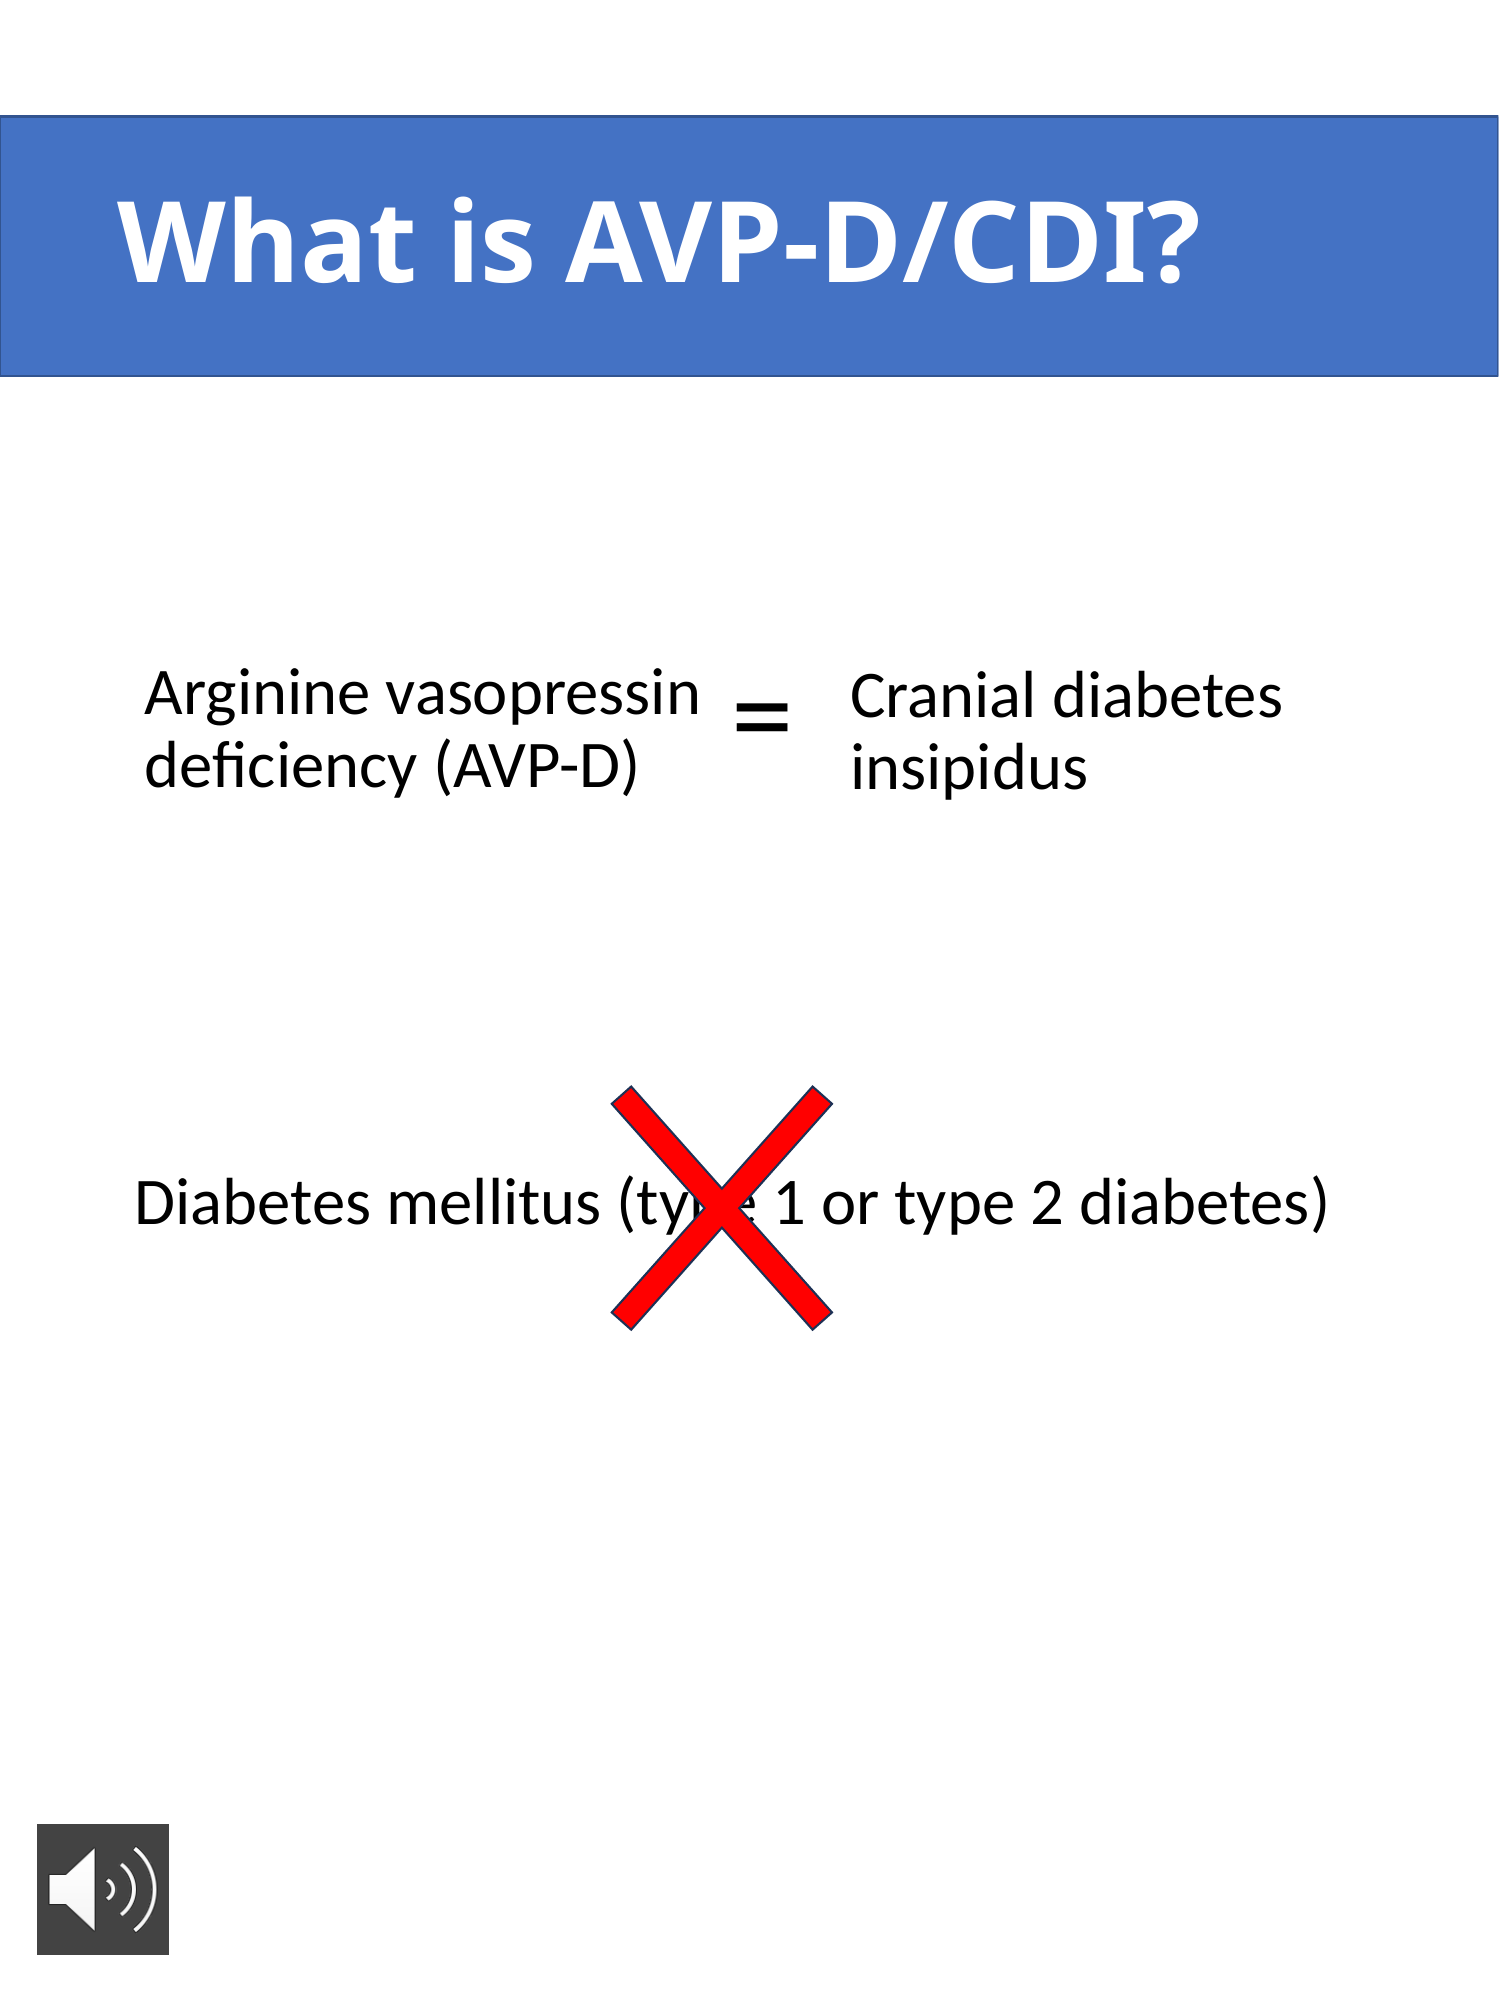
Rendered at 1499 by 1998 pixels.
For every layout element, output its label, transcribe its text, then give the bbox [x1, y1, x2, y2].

text_box [0, 115, 102, 377]
picture [36, 1822, 170, 1957]
text_box [610, 1085, 834, 1332]
list Cranial diabetes insipidus [835, 652, 1473, 1998]
text_box Diabetes mellitus (type 1 or type 2 diabetes) [119, 1159, 1379, 1447]
text_box = [676, 642, 849, 891]
text_box [1396, 115, 1499, 377]
title What is AVP-D/CDI? [102, 53, 1396, 440]
text_box Arginine vasopressin deficiency (AVP-D) [130, 649, 836, 937]
